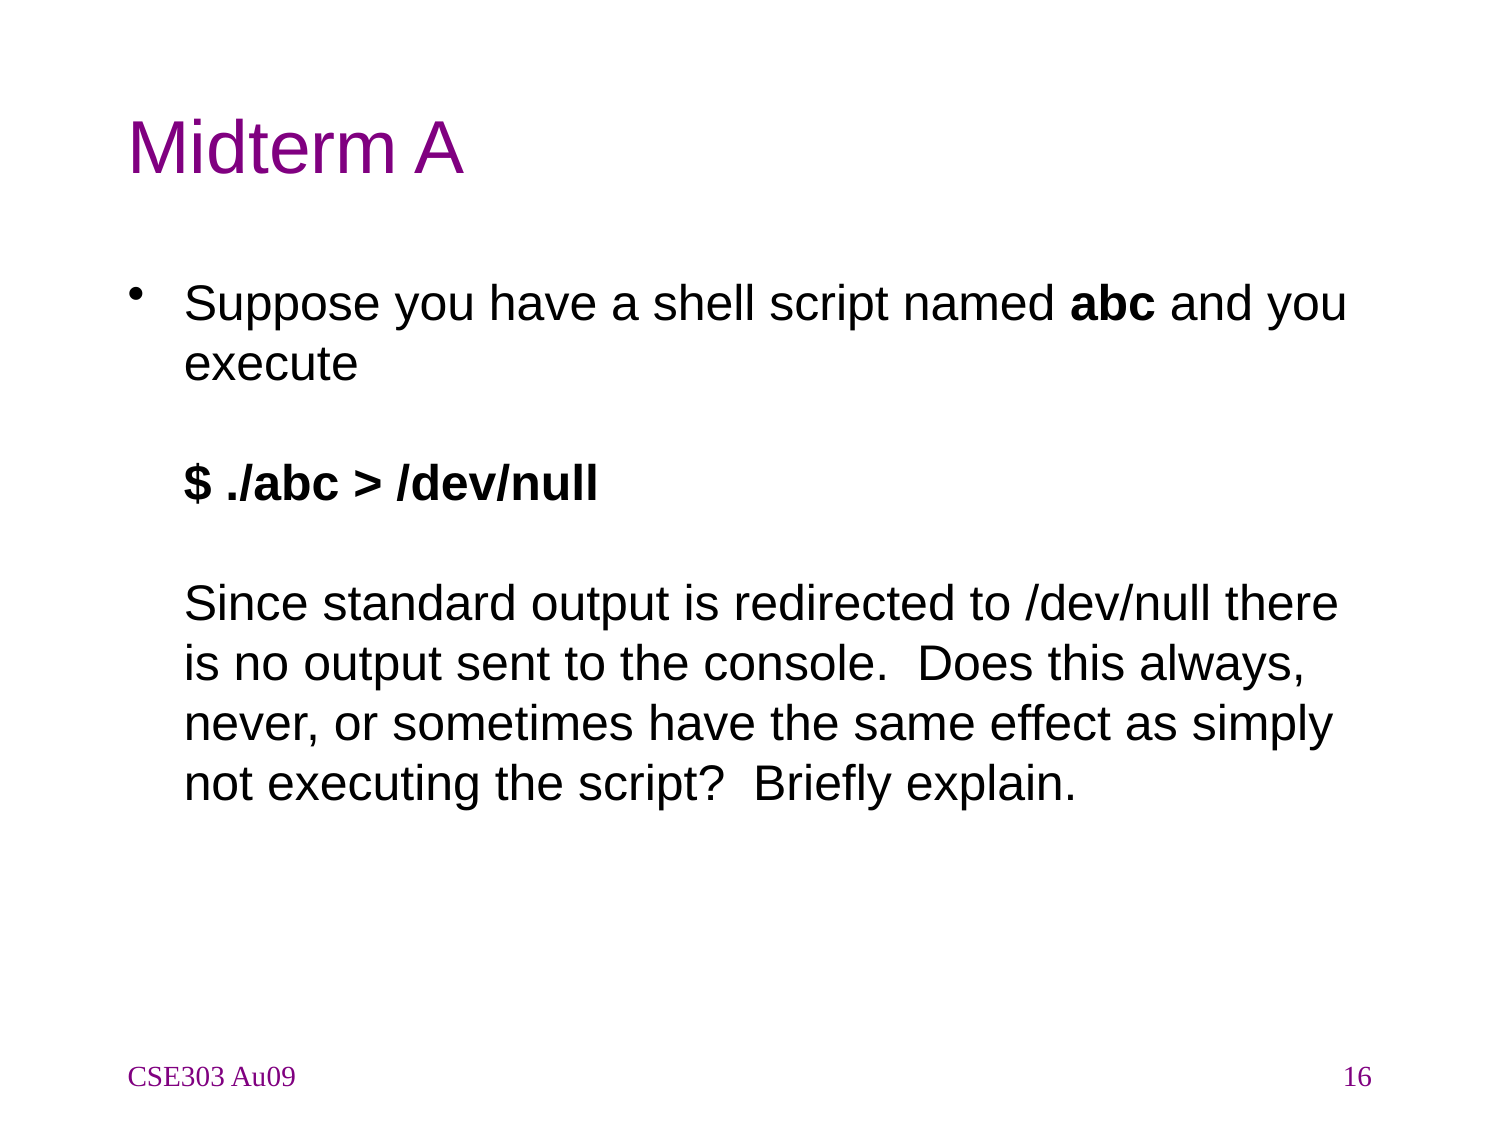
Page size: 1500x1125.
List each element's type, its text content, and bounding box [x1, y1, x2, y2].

slide_number CSE303 Au09 [112, 1049, 426, 1125]
title Midterm A [112, 49, 1388, 238]
slide_number 16 [1074, 1049, 1388, 1125]
list Suppose you have a shell script named abc and you execute $ ./abc > /dev/null Since standard output is redirected to /dev/null there is no output sent to the console. Does this always, never, or sometimes have the same effect as simply not executing the script? Briefly explain. [112, 262, 1388, 1001]
